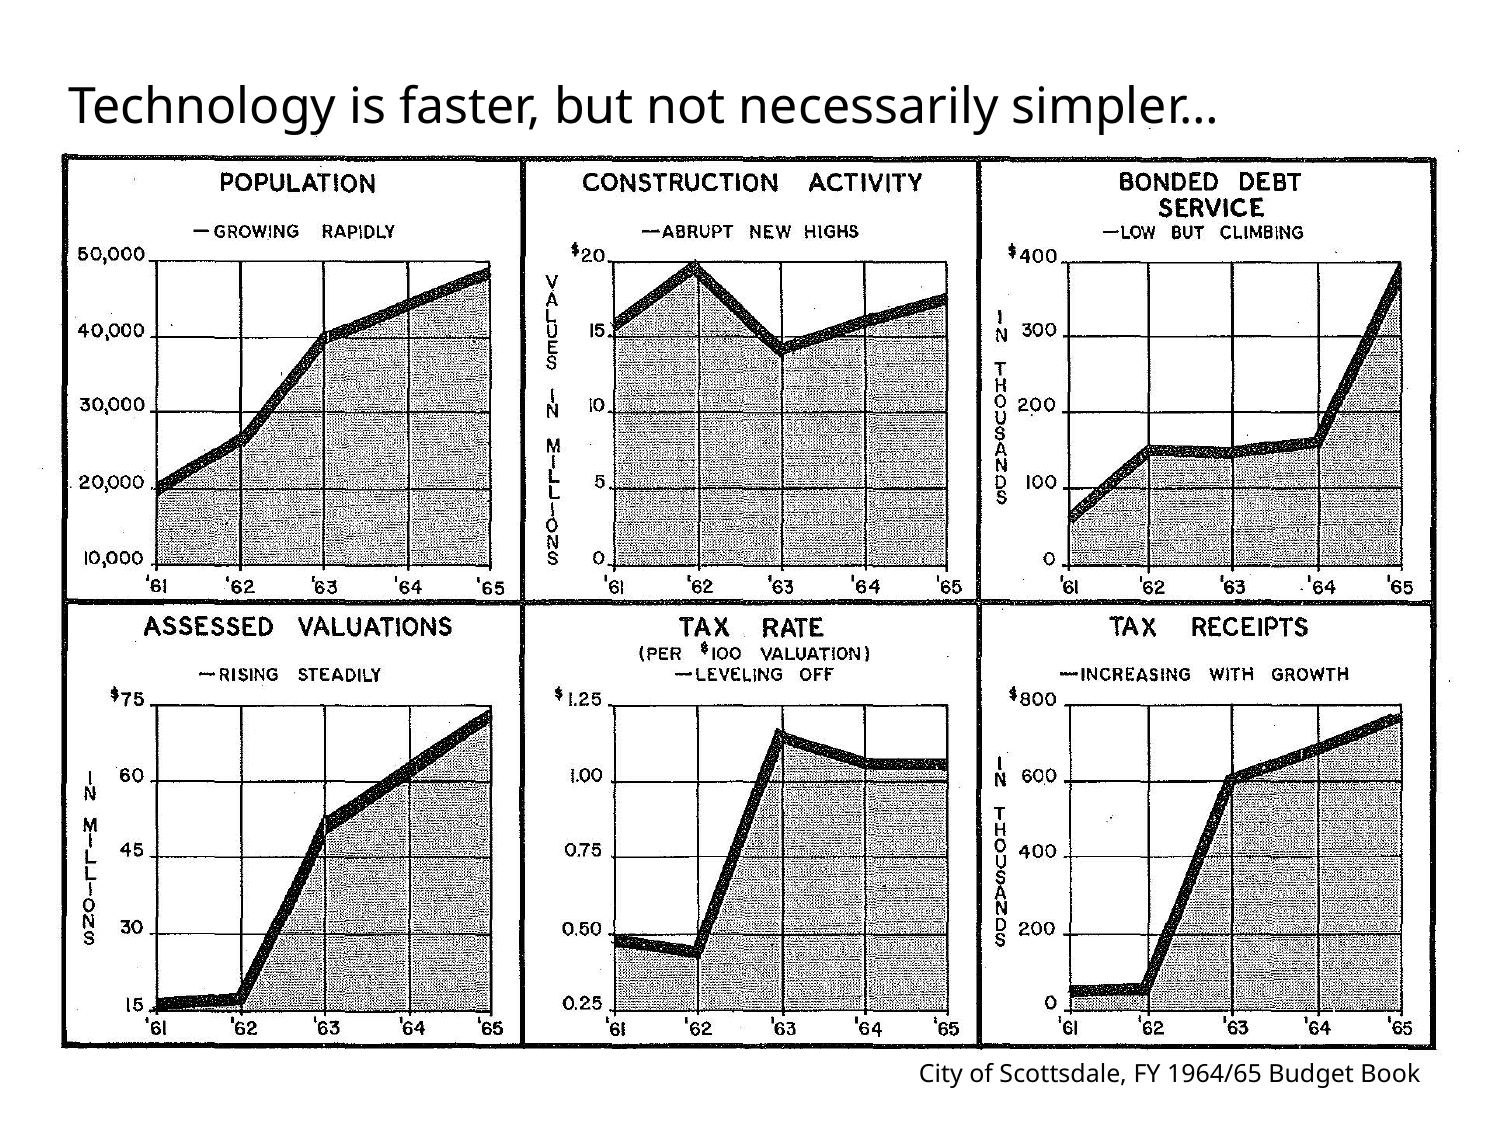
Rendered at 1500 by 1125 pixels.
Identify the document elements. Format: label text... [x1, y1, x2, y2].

picture [24, 124, 1461, 1088]
title Technology is faster, but not necessarily simpler… [61, 49, 1246, 123]
